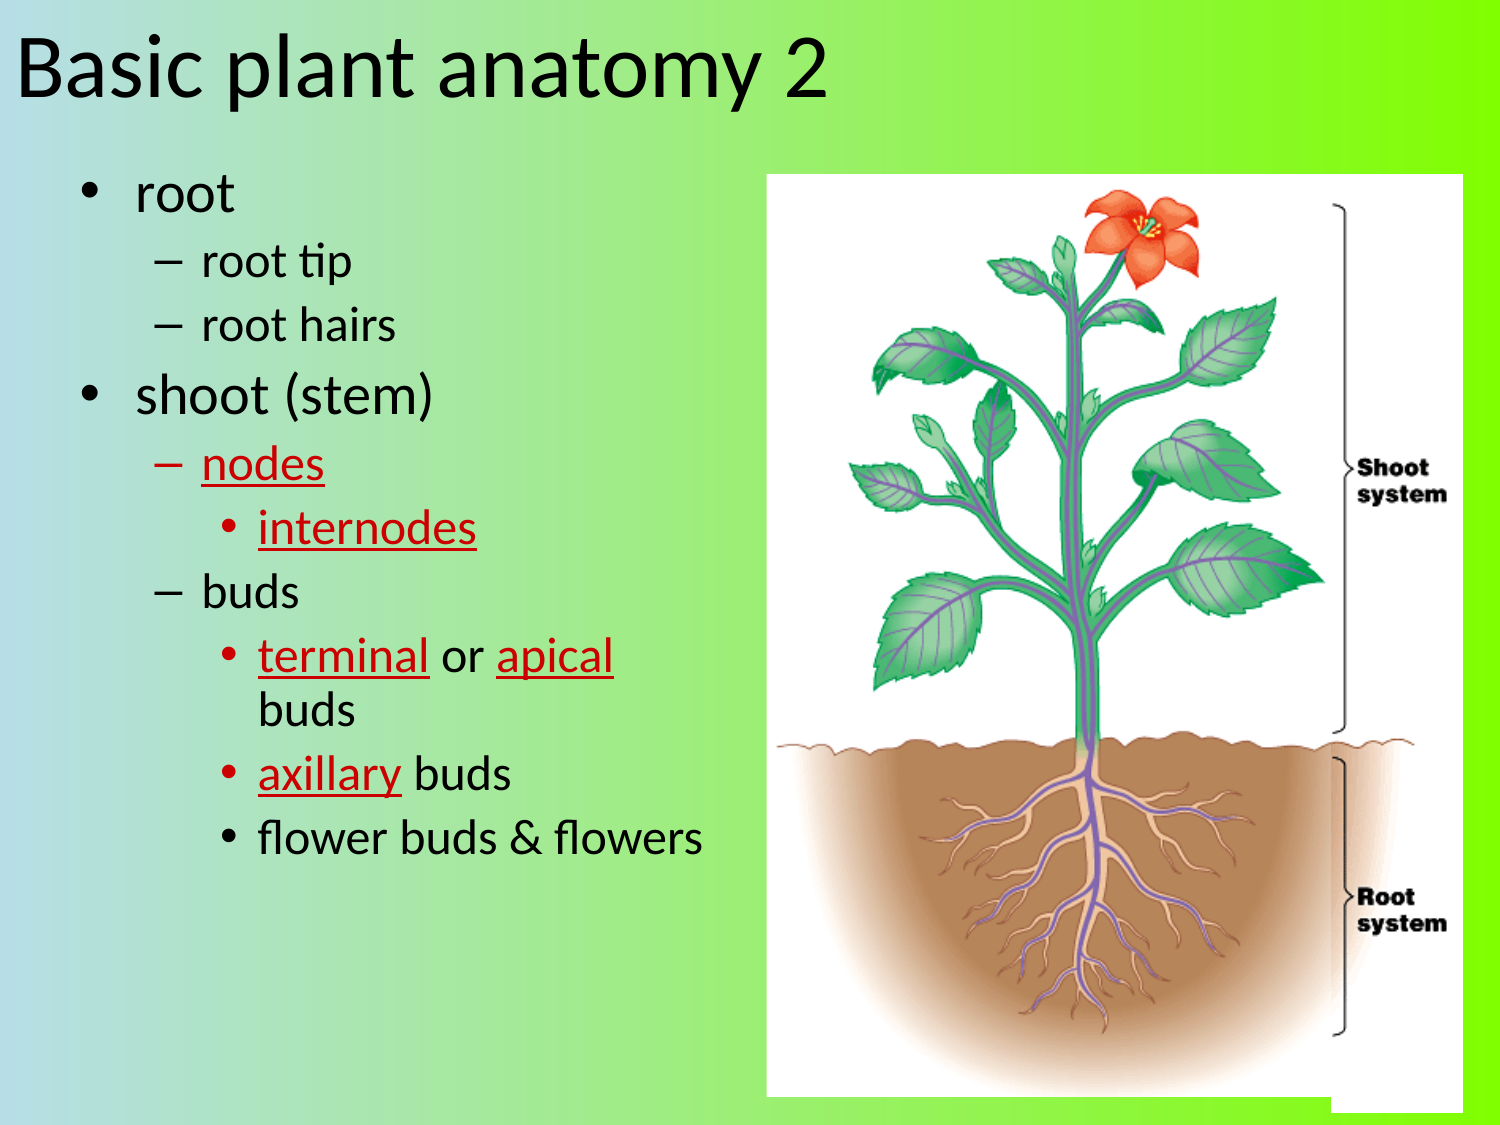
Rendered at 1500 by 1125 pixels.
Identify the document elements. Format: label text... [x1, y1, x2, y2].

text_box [766, 174, 1463, 1113]
list root root tip root hairs shoot (stem) nodes internodes buds terminal or apical buds axillary buds flower buds & flowers [64, 153, 737, 980]
title Basic plant anatomy 2 [0, 0, 1351, 122]
